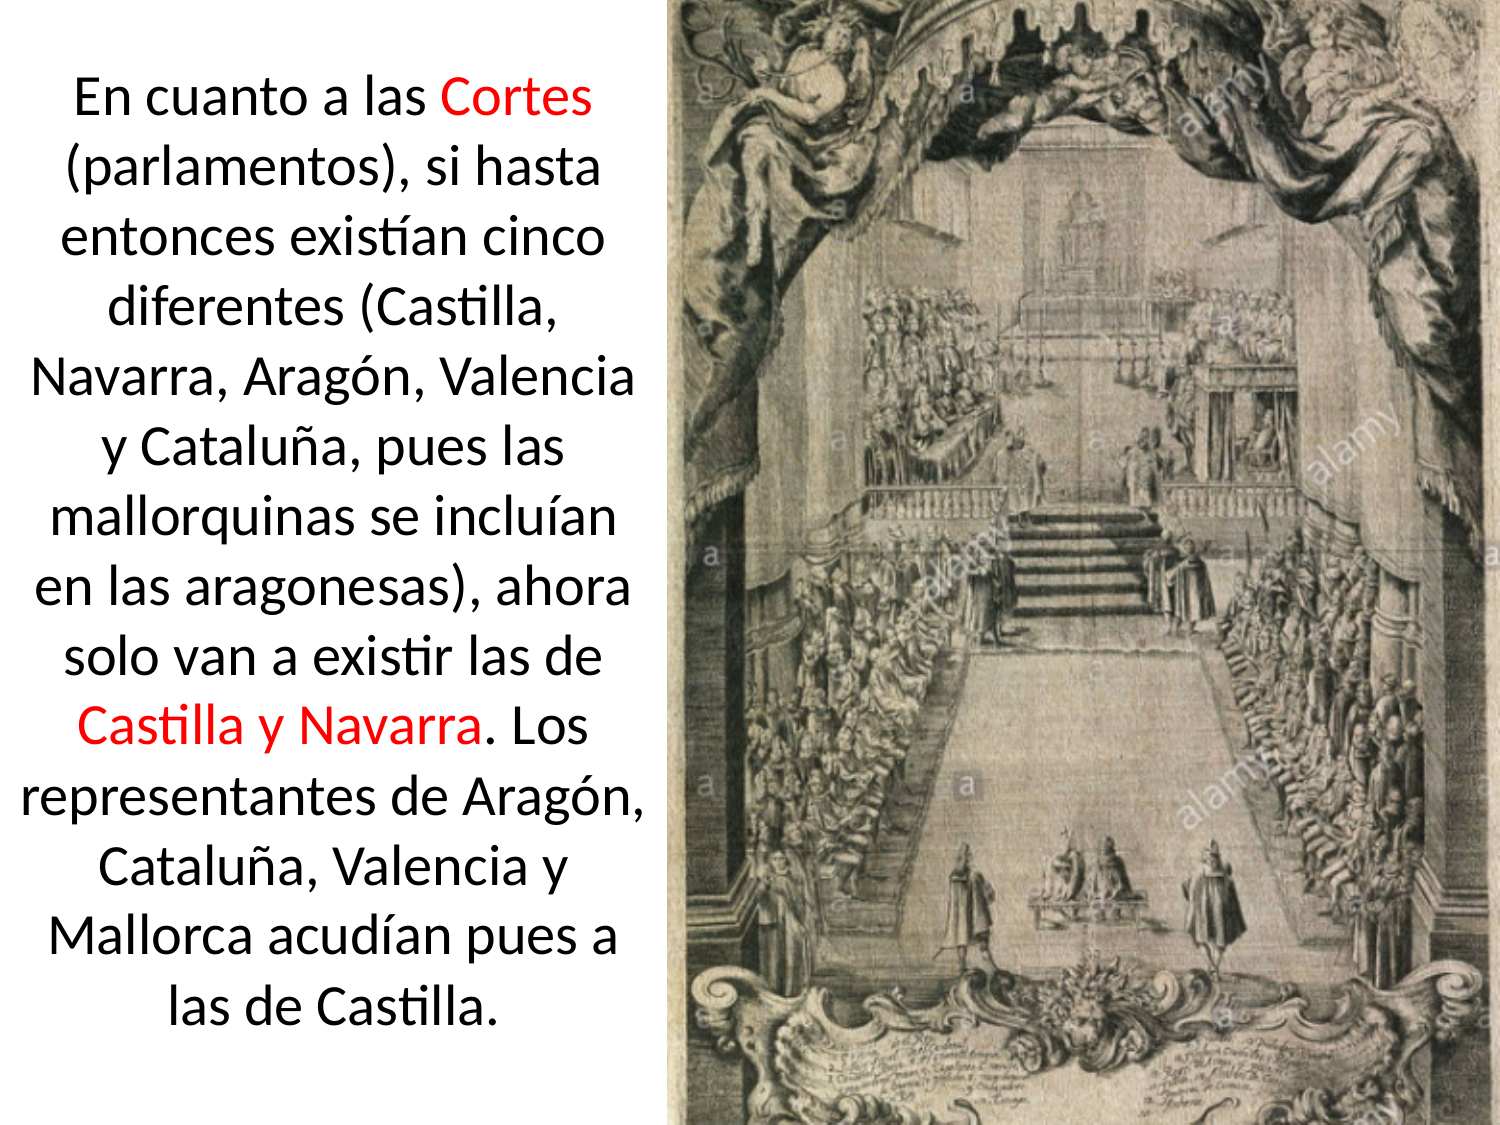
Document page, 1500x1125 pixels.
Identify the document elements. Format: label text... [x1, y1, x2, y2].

picture [666, 0, 1500, 1125]
text_box En cuanto a las Cortes (parlamentos), si hasta entonces existían cinco diferentes (Castilla, Navarra, Aragón, Valencia y Cataluña, pues las mallorquinas se incluían en las aragonesas), ahora solo van a existir las de Castilla y Navarra. Los representantes de Aragón, Cataluña, Valencia y Mallorca acudían pues a las de Castilla. [0, 49, 661, 1044]
